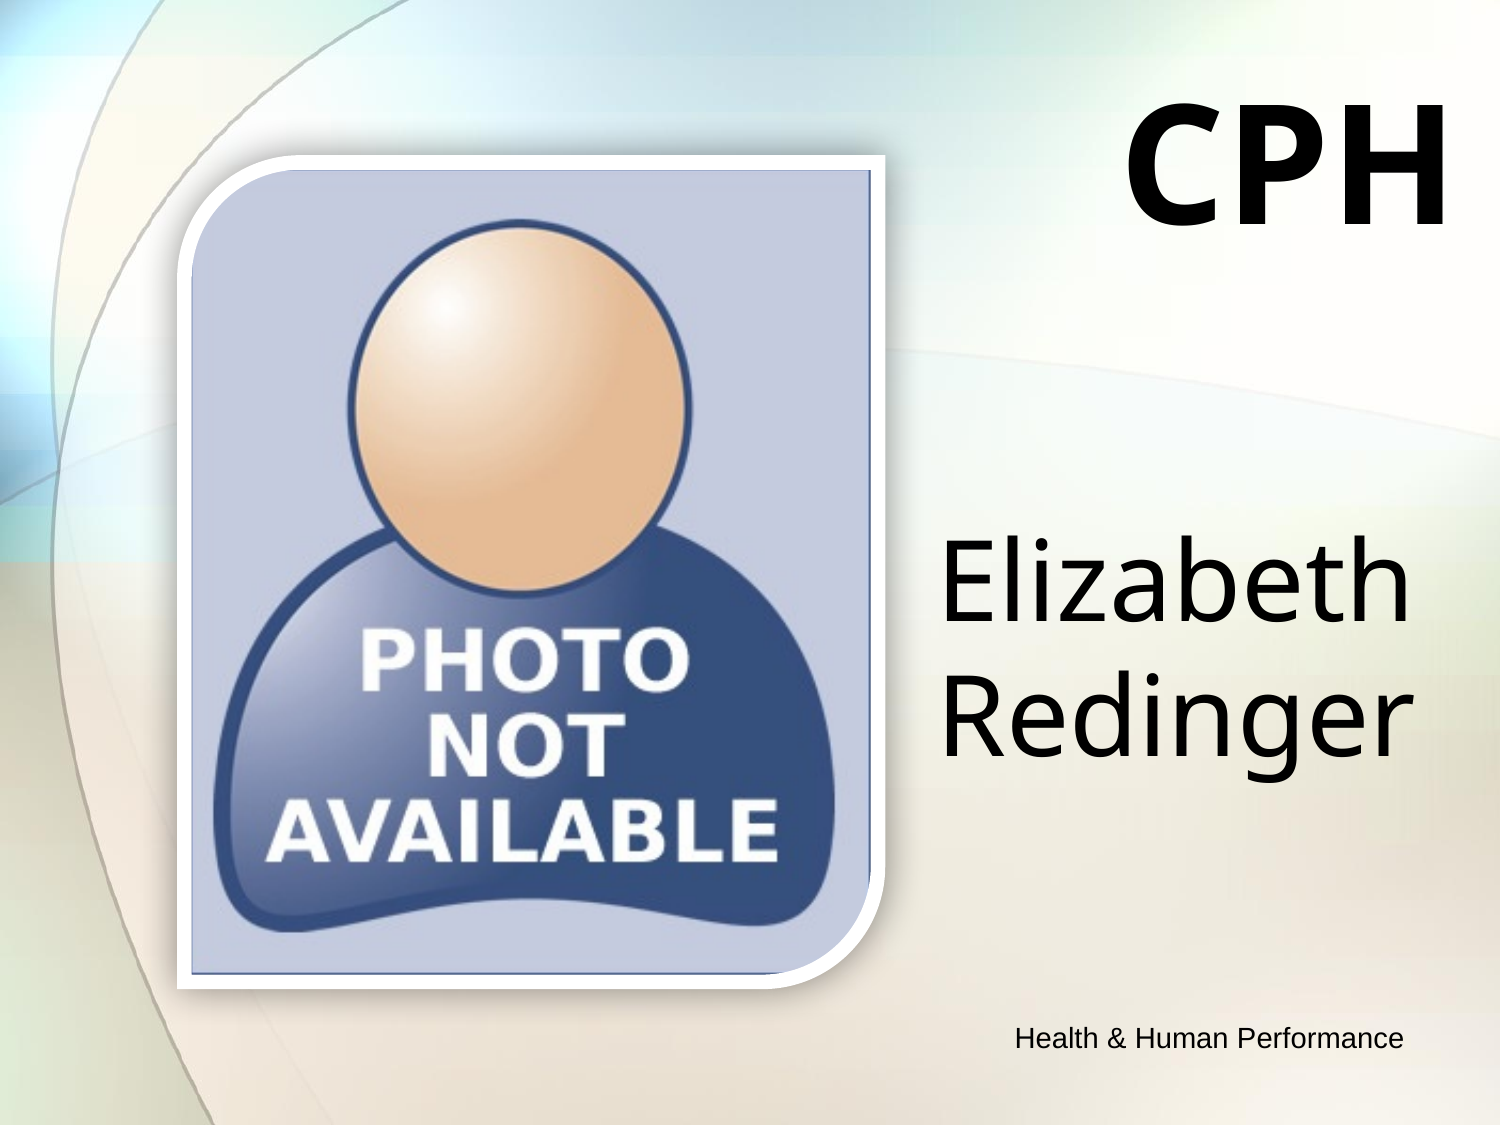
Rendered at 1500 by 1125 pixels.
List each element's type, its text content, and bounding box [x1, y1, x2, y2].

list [184, 162, 879, 983]
text_box Health & Human Performance [999, 1012, 1450, 1063]
picture [0, 0, 1500, 1125]
text_box Elizabeth Redinger [921, 501, 1432, 787]
title CPH [999, 137, 1474, 288]
